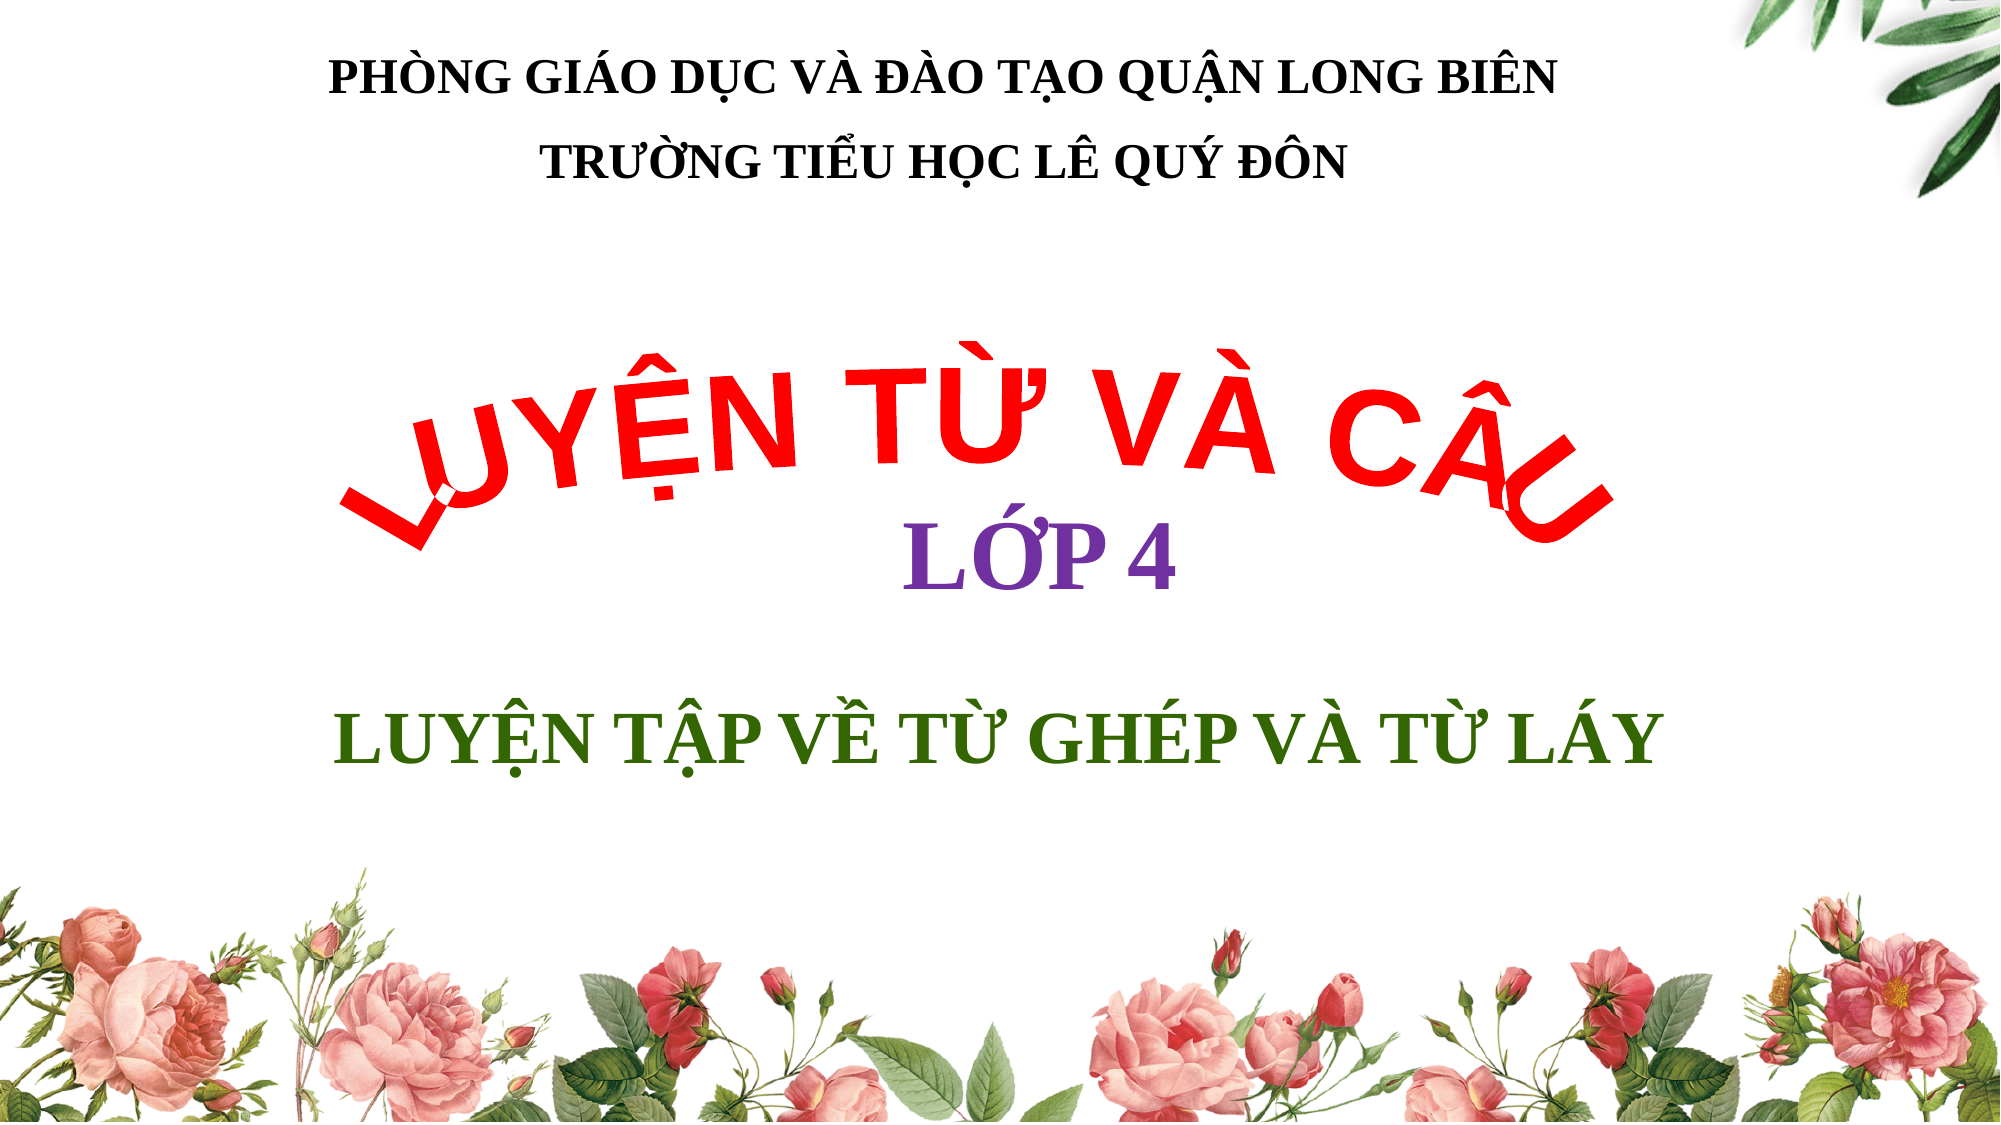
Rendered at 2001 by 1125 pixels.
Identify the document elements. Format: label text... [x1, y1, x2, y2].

text_box LUYỆN TẬP VỀ TỪ GHÉP VÀ TỪ LÁY [275, 653, 1724, 786]
picture [0, 867, 2000, 1122]
text_box PHÒNG GIÁO DỤC VÀ ĐÀO TẠO QUẬN LONG BIÊN TRƯỜNG TIỂU HỌC LÊ QUÝ ĐÔN [108, 36, 1659, 196]
text_box LỚP 4 [758, 503, 1323, 595]
picture [1659, 0, 2000, 353]
